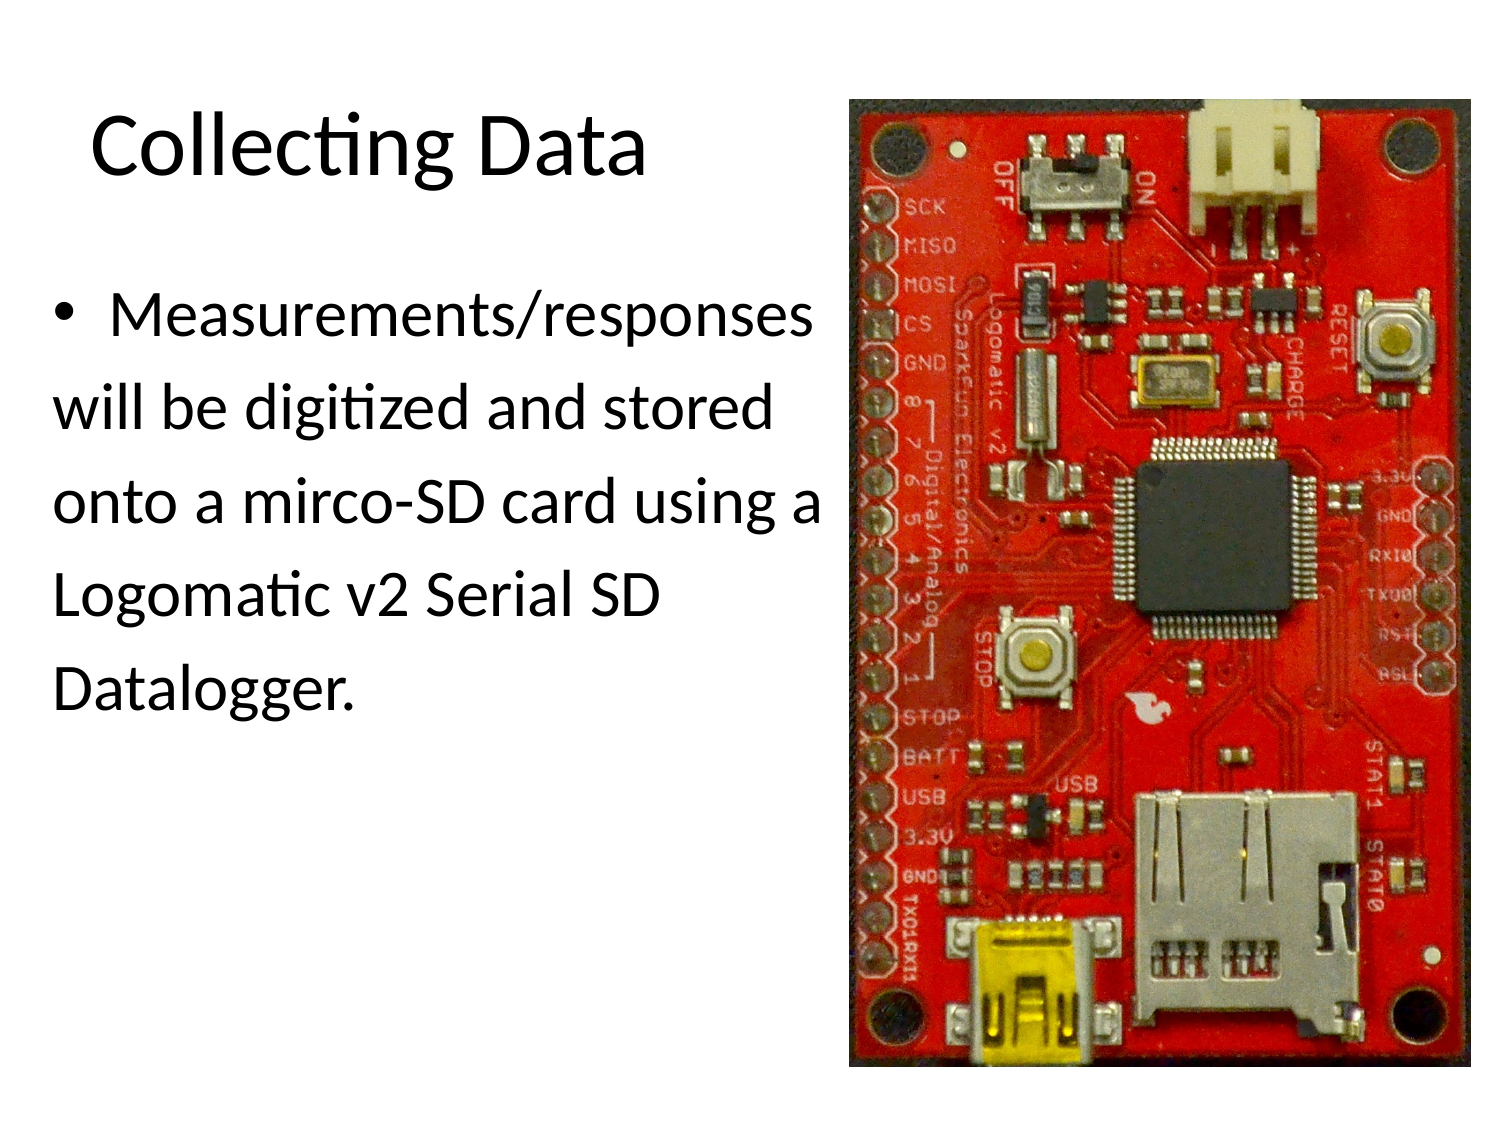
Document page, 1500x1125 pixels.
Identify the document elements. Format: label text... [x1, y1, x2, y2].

title Collecting Data [75, 45, 1425, 233]
list Measurements/responses will be digitized and stored onto a mirco-SD card using a Logomatic v2 Serial SD Datalogger. [37, 262, 844, 1005]
picture [849, 99, 1471, 1067]
